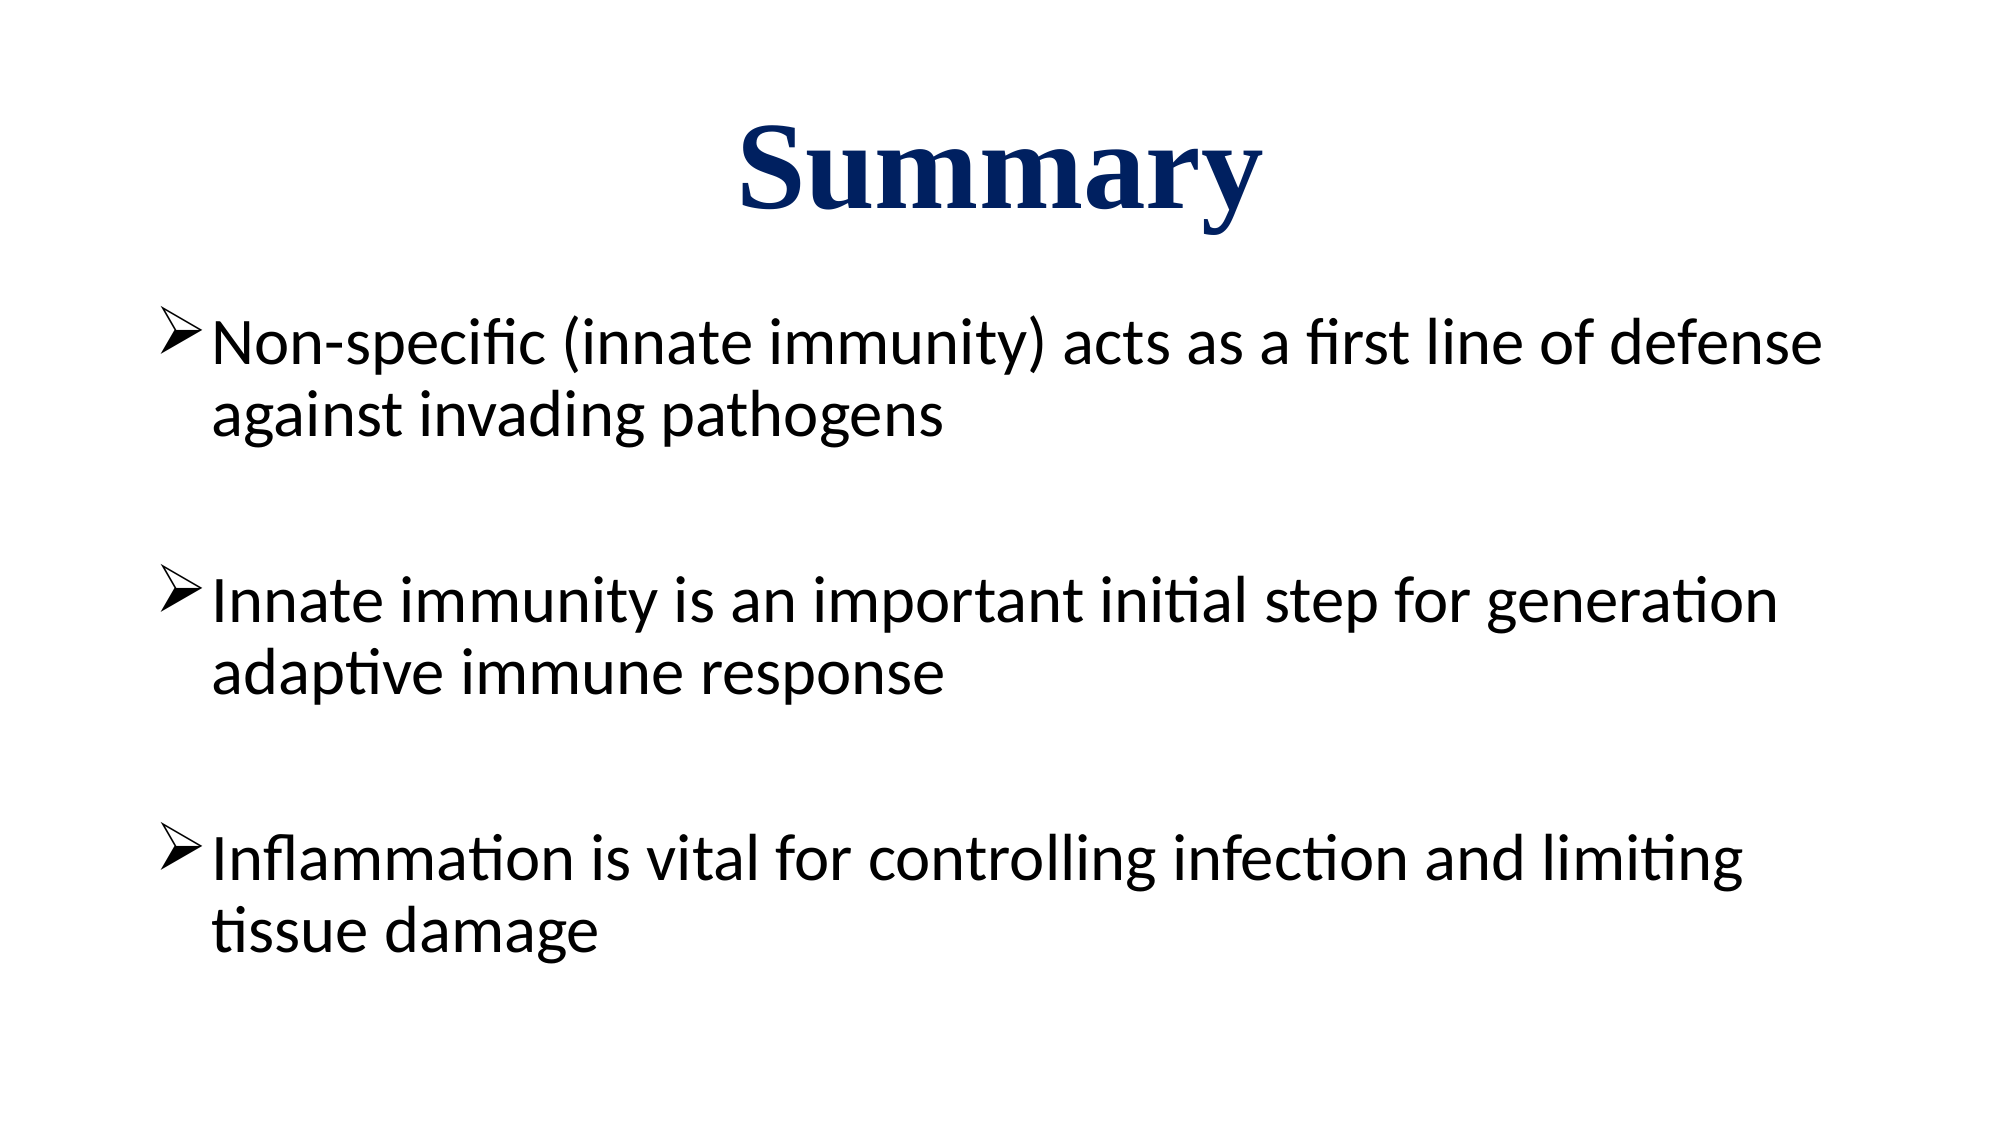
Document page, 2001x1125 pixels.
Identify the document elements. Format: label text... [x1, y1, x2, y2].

list Non-specific (innate immunity) acts as a first line of defense against invading pathogens Innate immunity is an important initial step for generation adaptive immune response Inflammation is vital for controlling infection and limiting tissue damage [137, 299, 1863, 1014]
title Summary [137, 59, 1863, 278]
